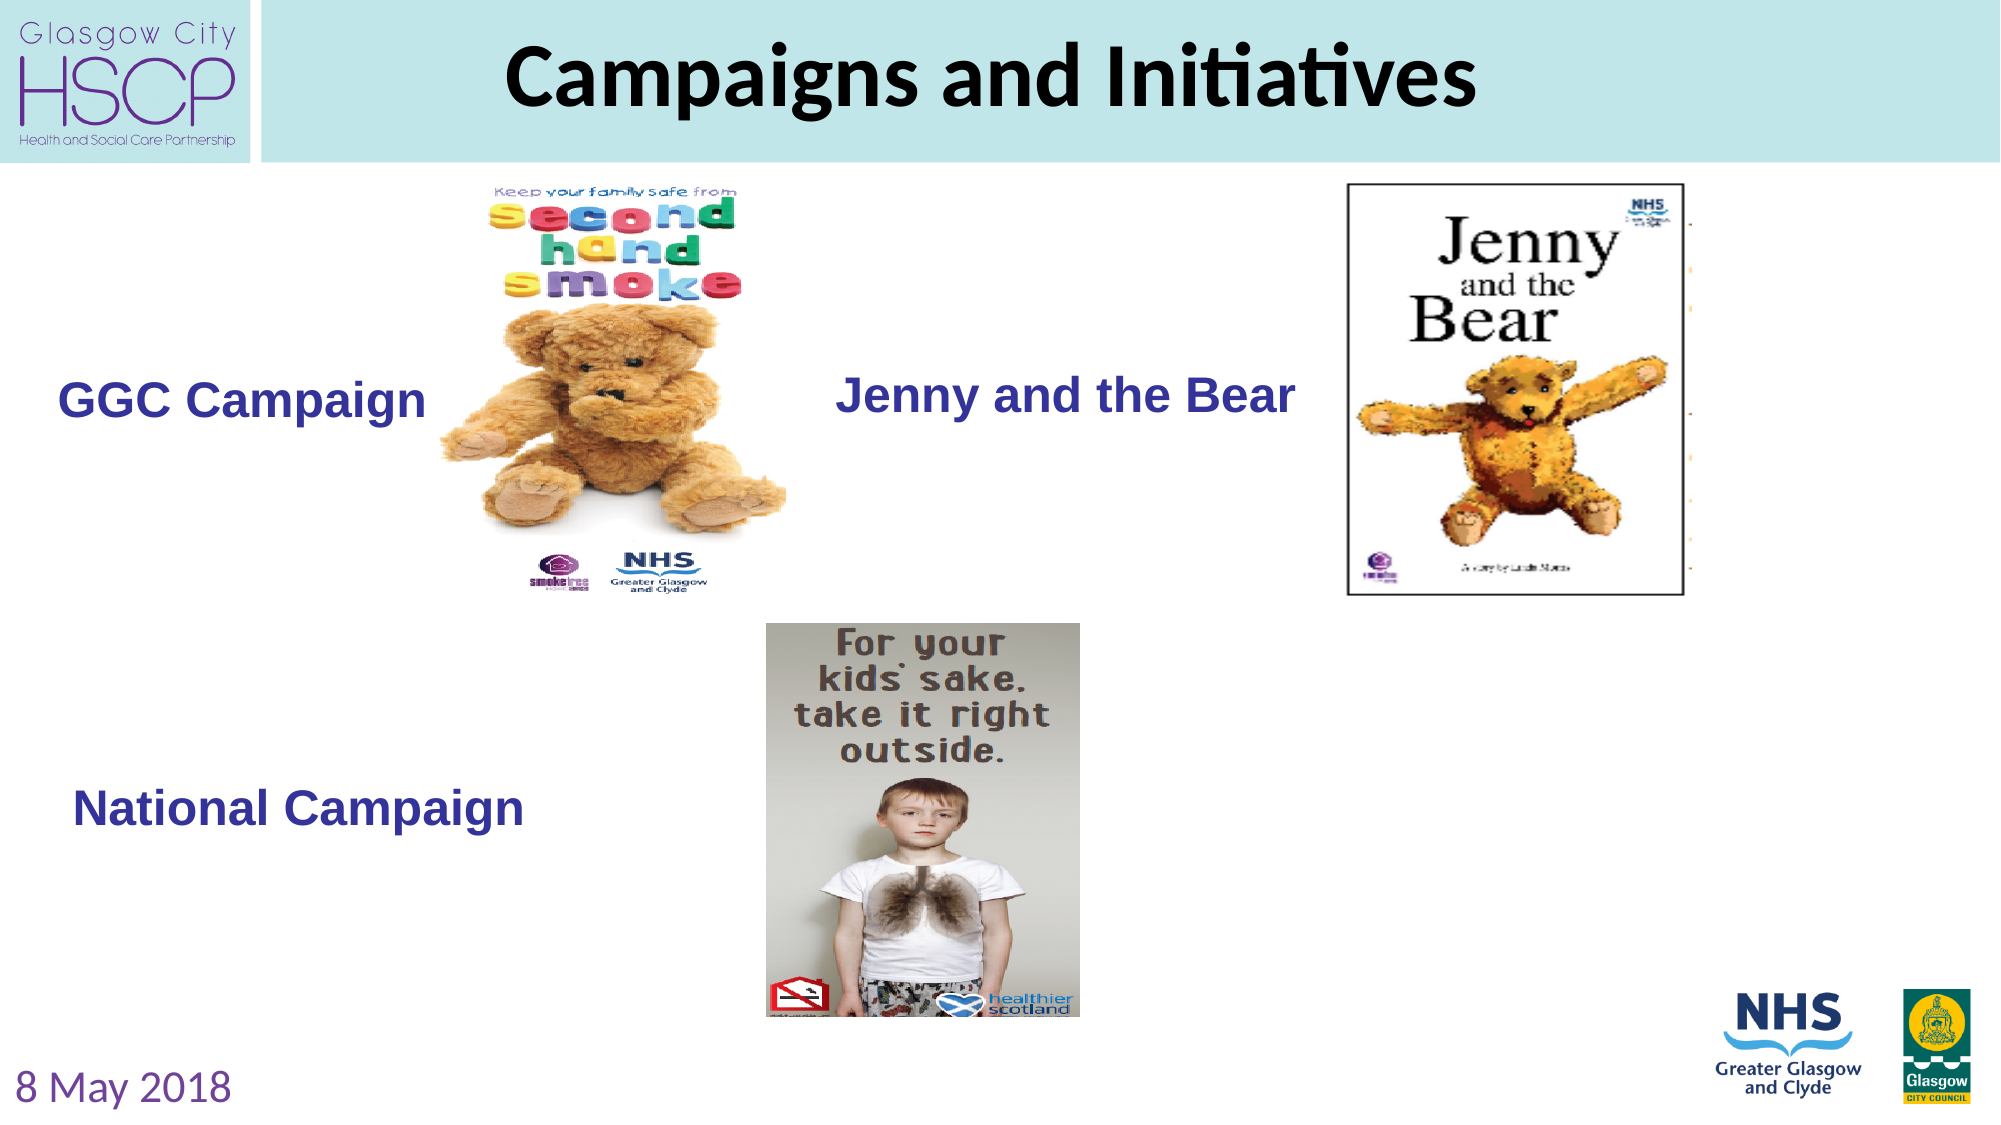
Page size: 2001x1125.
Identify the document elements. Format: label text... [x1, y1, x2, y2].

picture [1715, 985, 1975, 1048]
title Campaigns and Initiatives [202, 0, 1782, 141]
text_box 8 May 2018 [0, 1048, 2000, 1119]
text_box Jenny and the Bear [791, 355, 1331, 431]
picture [1336, 174, 1692, 603]
text_box National Campaign [57, 767, 761, 843]
picture [766, 622, 1080, 1018]
text_box GGC Campaign [0, 360, 432, 435]
picture [437, 163, 786, 602]
